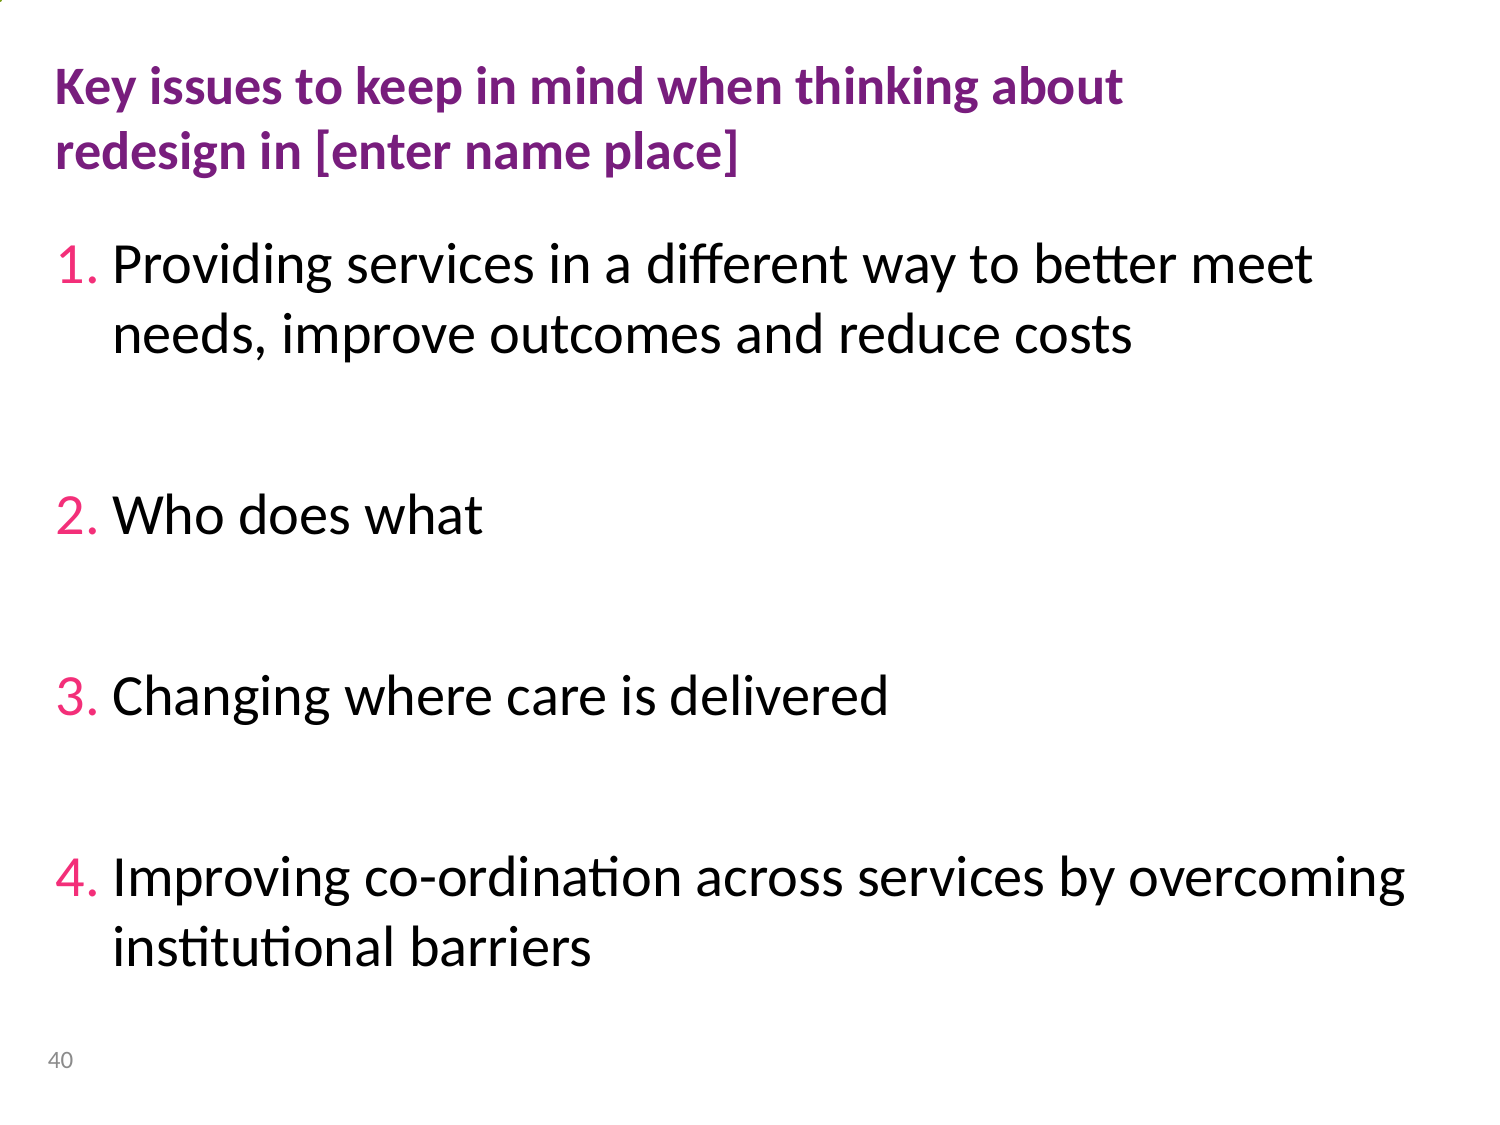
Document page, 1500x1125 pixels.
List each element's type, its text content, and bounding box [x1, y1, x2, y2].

list Key issues to keep in mind when thinking about redesign in [enter name place] [41, 42, 1325, 180]
list Providing services in a different way to better meet needs, improve outcomes and reduce costs Who does what Changing where care is delivered Improving co-ordination across services by overcoming institutional barriers [41, 217, 1459, 1086]
